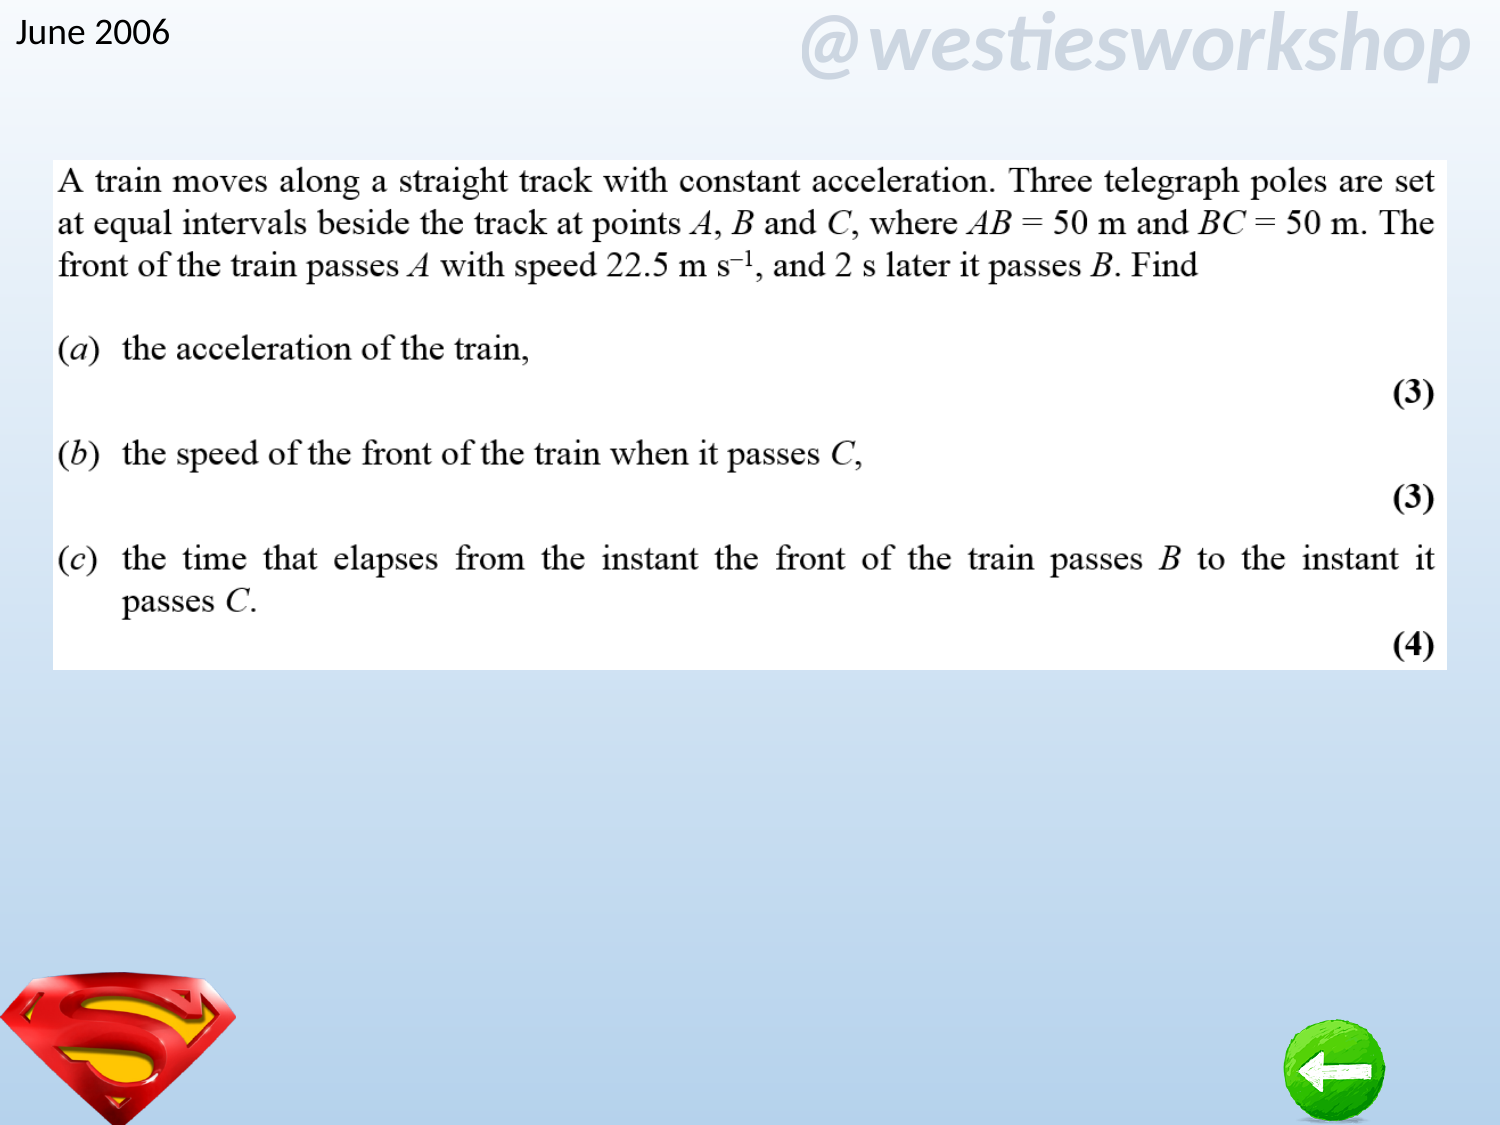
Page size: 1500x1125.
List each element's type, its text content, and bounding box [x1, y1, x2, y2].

text_box June 2006 [1, 0, 186, 60]
picture [1281, 1019, 1387, 1125]
picture [0, 972, 236, 1125]
picture [53, 160, 1447, 670]
